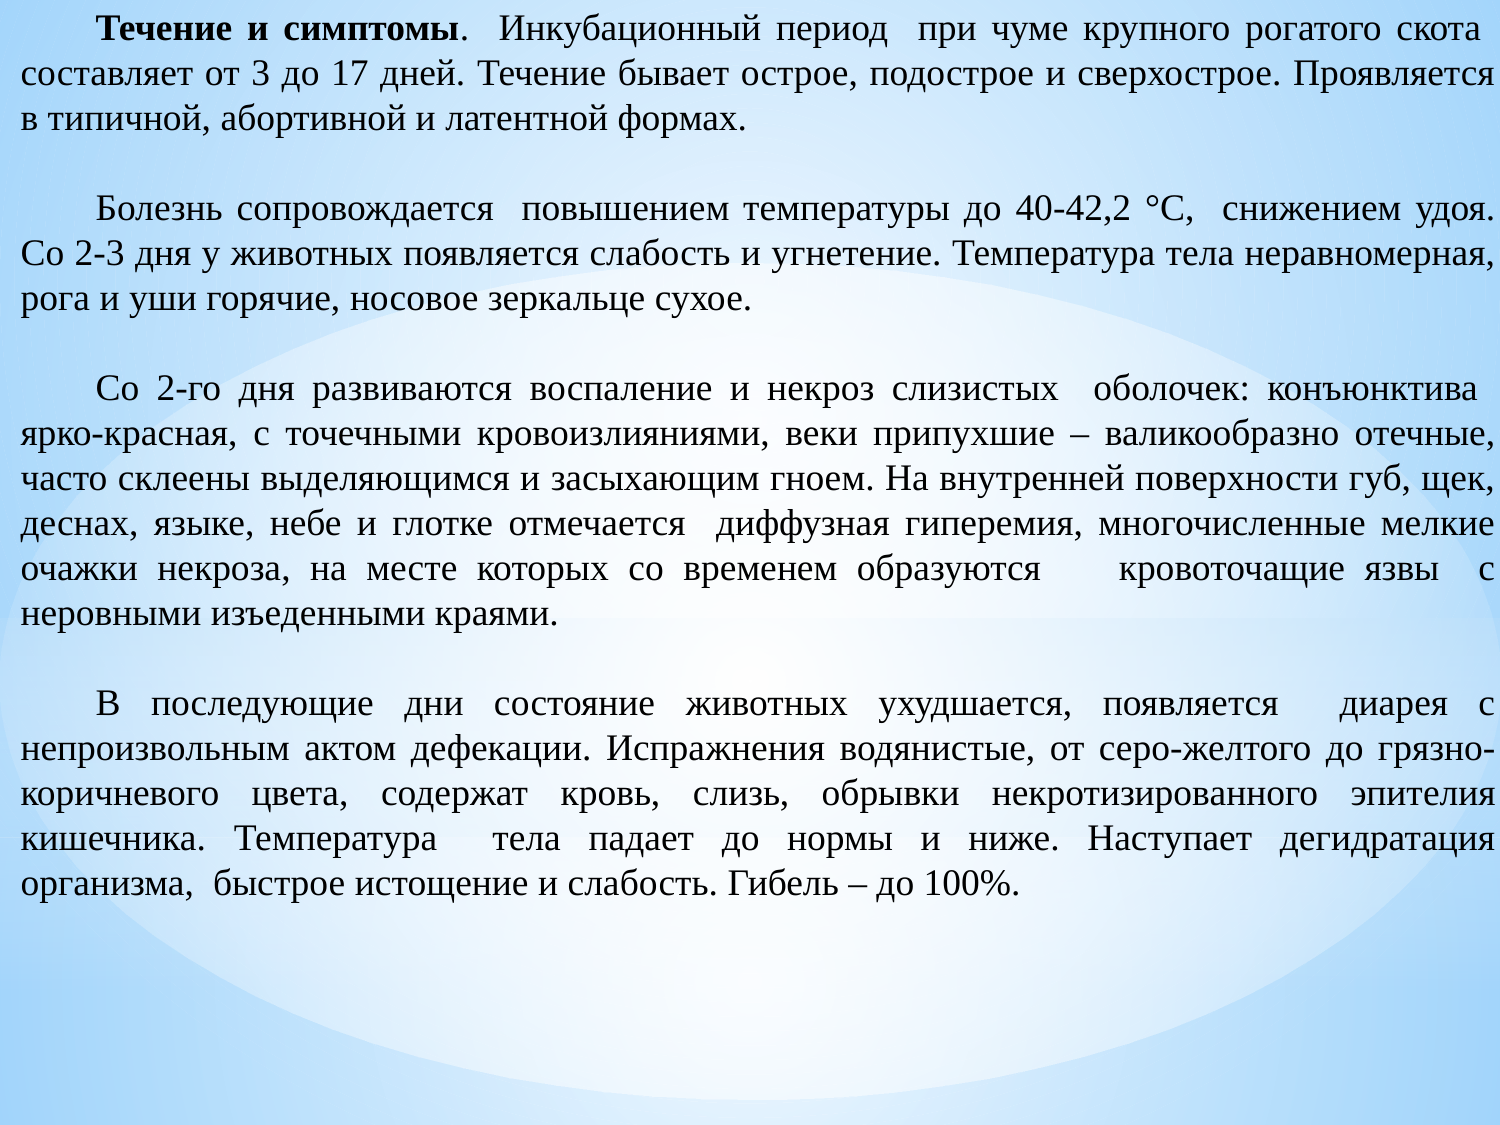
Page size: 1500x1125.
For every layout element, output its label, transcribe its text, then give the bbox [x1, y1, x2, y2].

text_box Течение и симптомы. Инкубационный период при чуме крупного рогатого скота составляет от 3 до 17 дней. Течение бывает острое, подострое и сверхострое. Проявляется в типичной, абортивной и латентной формах. Болезнь сопровождается повышением температуры до 40-42,2 °С, снижением удоя. Со 2-3 дня у животных появляется слабость и угнетение. Температура тела неравномерная, рога и уши горячие, носовое зеркальце сухое. Со 2-го дня развиваются воспаление и некроз слизистых оболочек: конъюнктива ярко-красная, с точечными кровоизлияниями, веки припухшие – валикообразно отечные, часто склеены выделяющимся и засыхающим гноем. На внутренней поверхности губ, щек, деснах, языке, небе и глотке отмечается диффузная гиперемия, многочисленные мелкие очажки некроза, на месте которых со временем образуются кровоточащие язвы с неровными изъеденными краями. В последующие дни состояние животных ухудшается, появляется диарея с непроизвольным актом дефекации. Испражнения водянистые, от серо-желтого до грязно-коричневого цвета, содержат кровь, слизь, обрывки некротизированного эпителия кишечника. Температура тела падает до нормы и ниже. Наступает дегидратация организма, быстрое истощение и слабость. Гибель – до 100%. [5, 0, 1500, 911]
